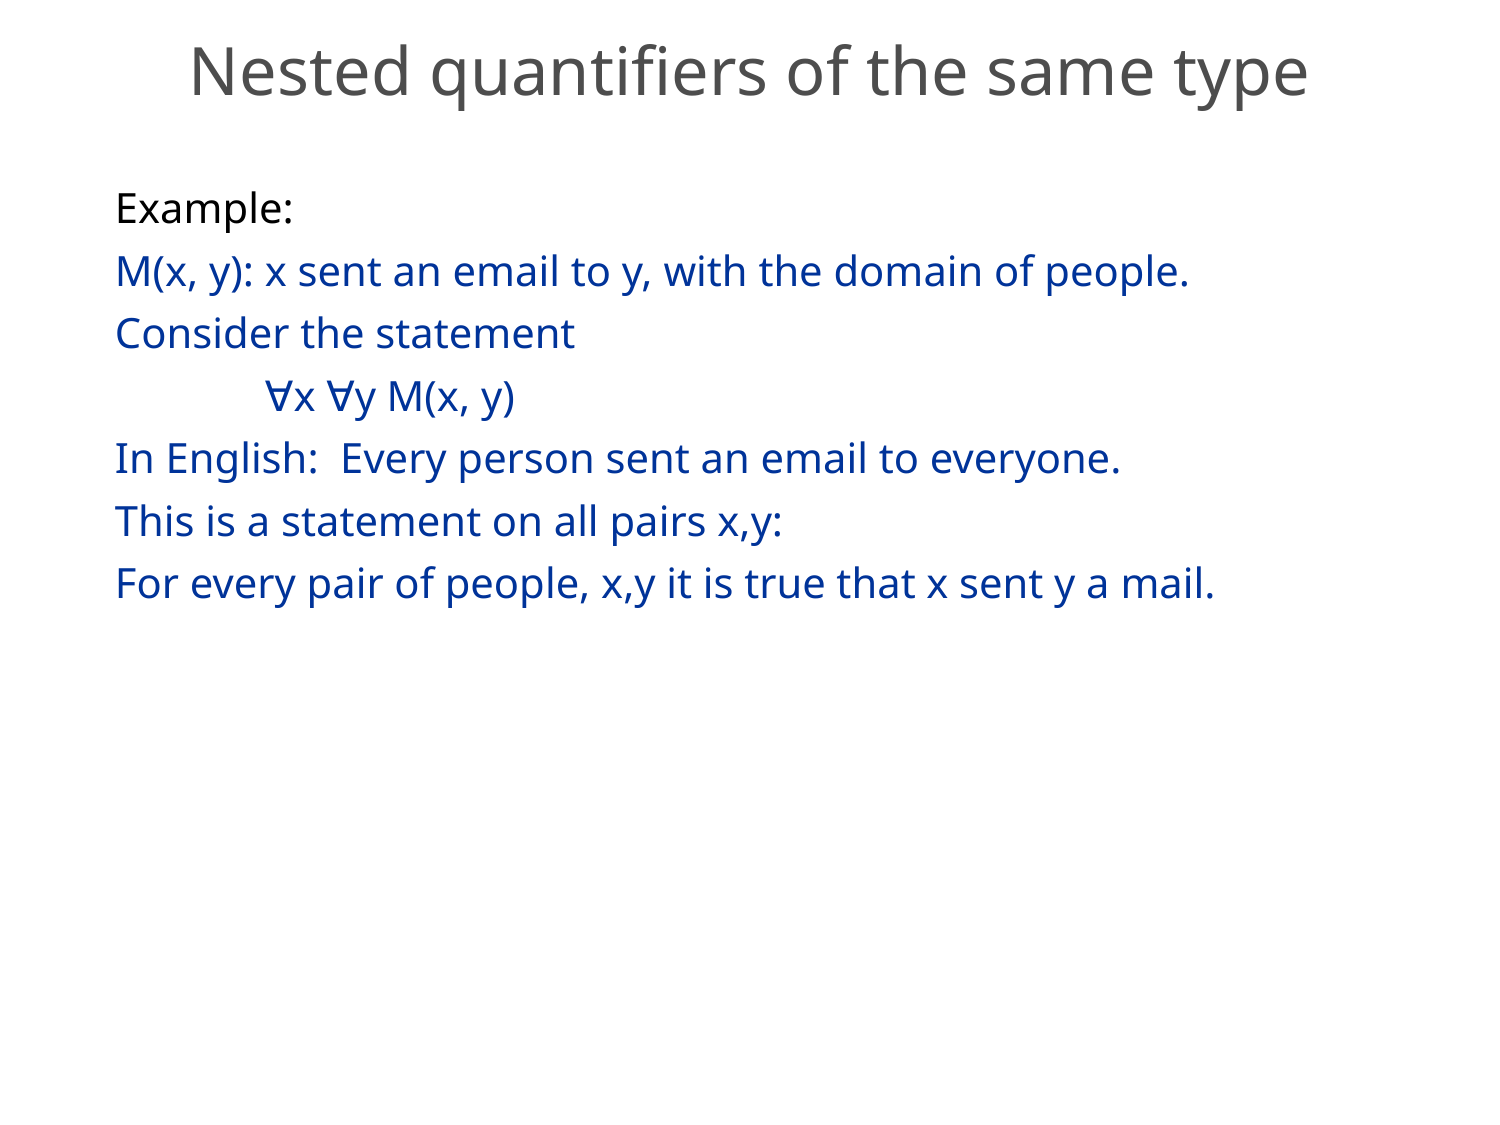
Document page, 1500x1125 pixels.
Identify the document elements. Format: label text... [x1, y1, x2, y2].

list Example: M(x, y): x sent an email to y, with the domain of people. Consider the statement ∀x ∀y M(x, y) In English: Every person sent an email to everyone. This is a statement on all pairs x,y: For every pair of people, x,y it is true that x sent y a mail. [99, 174, 1388, 1063]
title Nested quantifiers of the same type [0, 40, 1500, 116]
